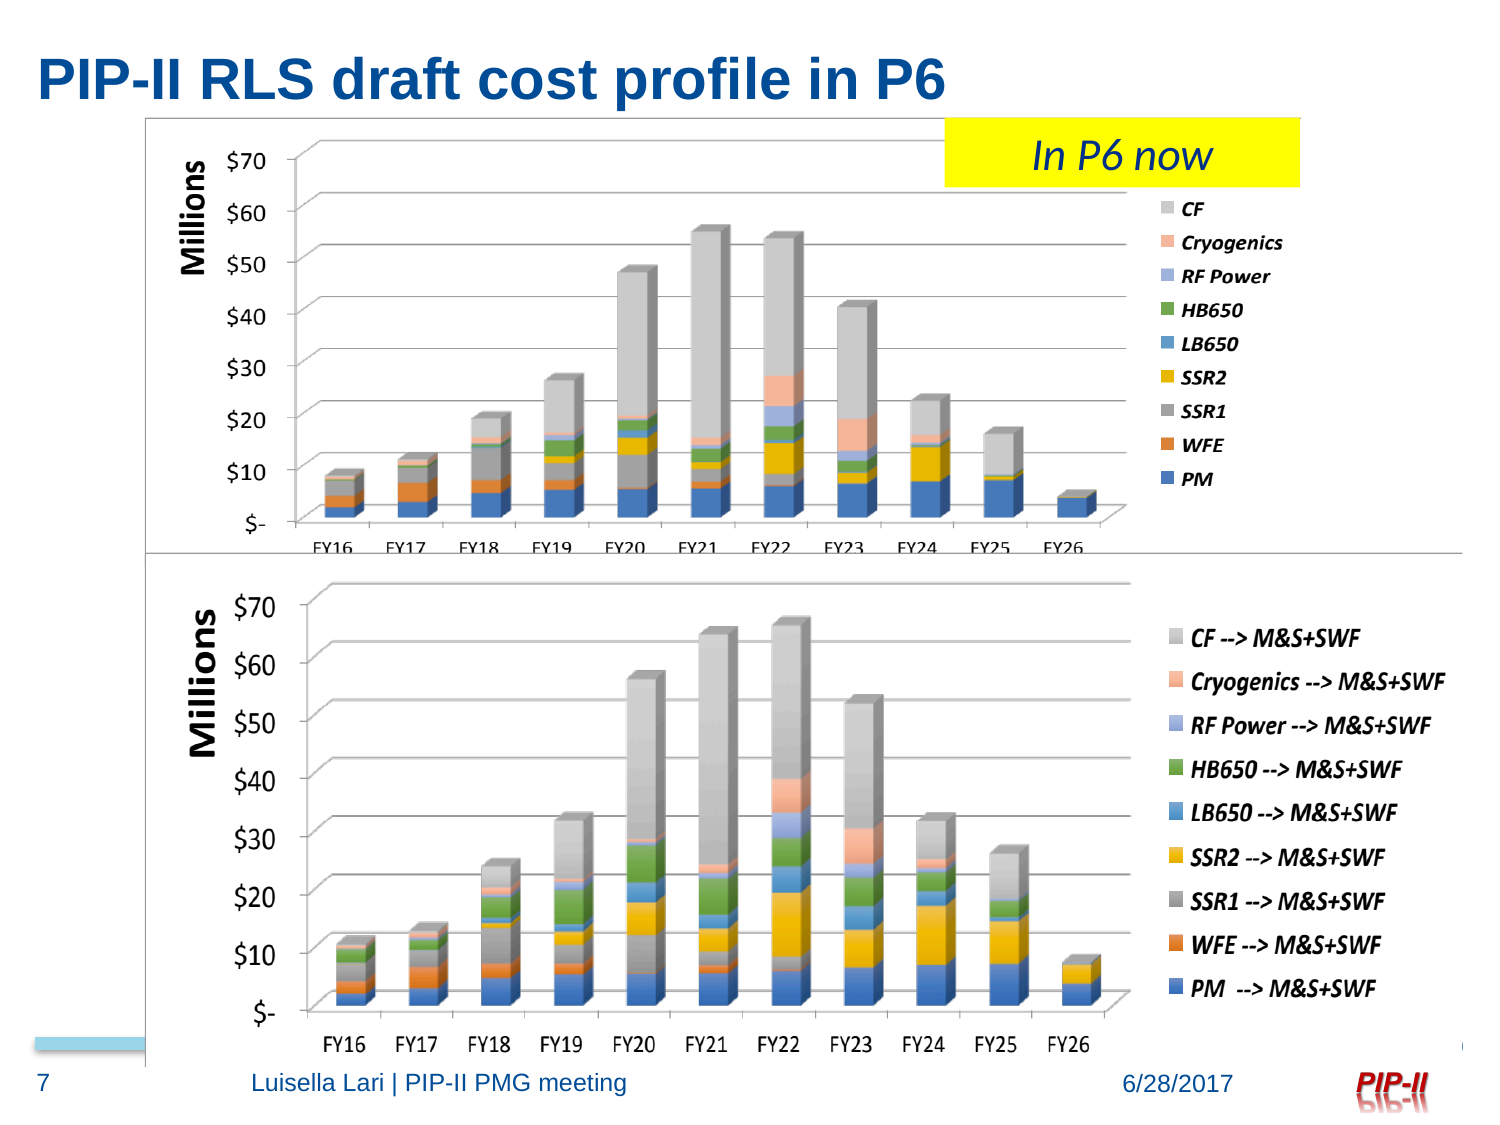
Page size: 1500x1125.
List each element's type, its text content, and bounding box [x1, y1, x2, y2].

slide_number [1122, 1075, 1253, 1107]
picture [144, 117, 1463, 1125]
footer Luisella Lari | PIP-II PMG meeting [251, 1075, 689, 1107]
slide_number 7 [36, 1066, 105, 1106]
title PIP-II RLS draft cost profile in P6 [37, 41, 1463, 112]
